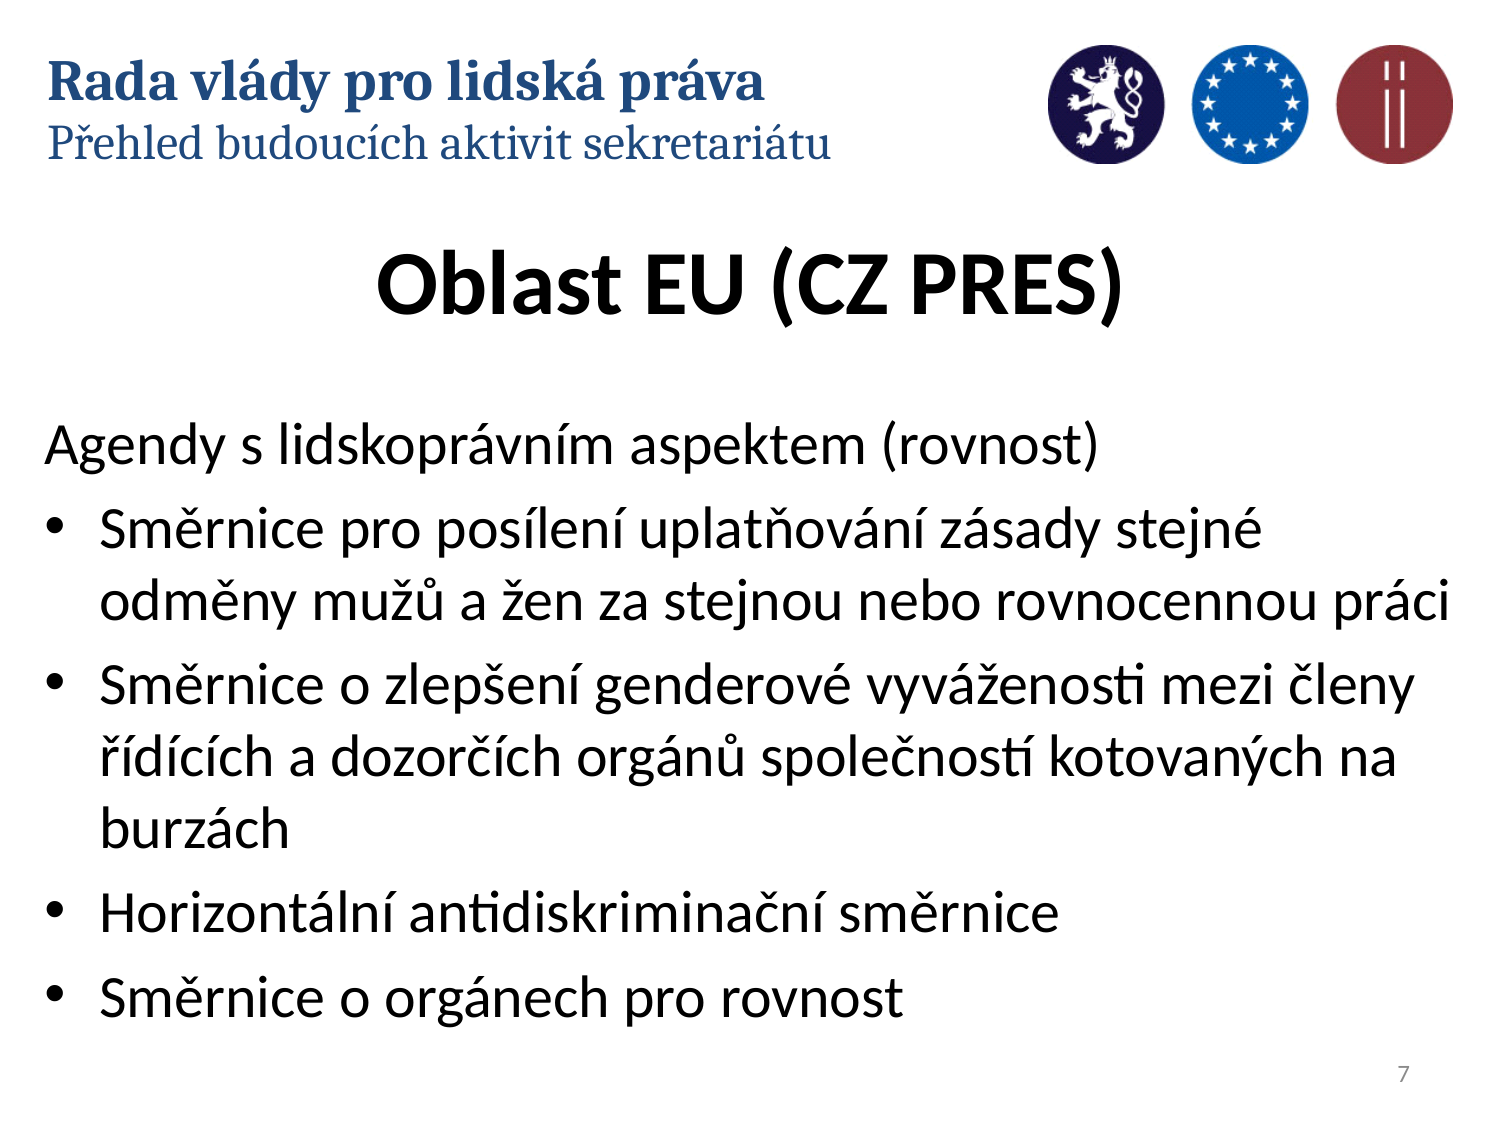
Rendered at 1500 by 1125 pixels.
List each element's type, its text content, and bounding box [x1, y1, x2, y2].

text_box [29, 42, 1453, 193]
slide_number 7 [1074, 1042, 1425, 1103]
title Oblast EU (CZ PRES) [76, 202, 1427, 372]
list Agendy s lidskoprávním aspektem (rovnost) Směrnice pro posílení uplatňování zásady stejné odměny mužů a žen za stejnou nebo rovnocennou práci Směrnice o zlepšení genderové vyváženosti mezi členy řídících a dozorčích orgánů společností kotovaných na burzách Horizontální antidiskriminační směrnice Směrnice o orgánech pro rovnost [29, 397, 1483, 1094]
